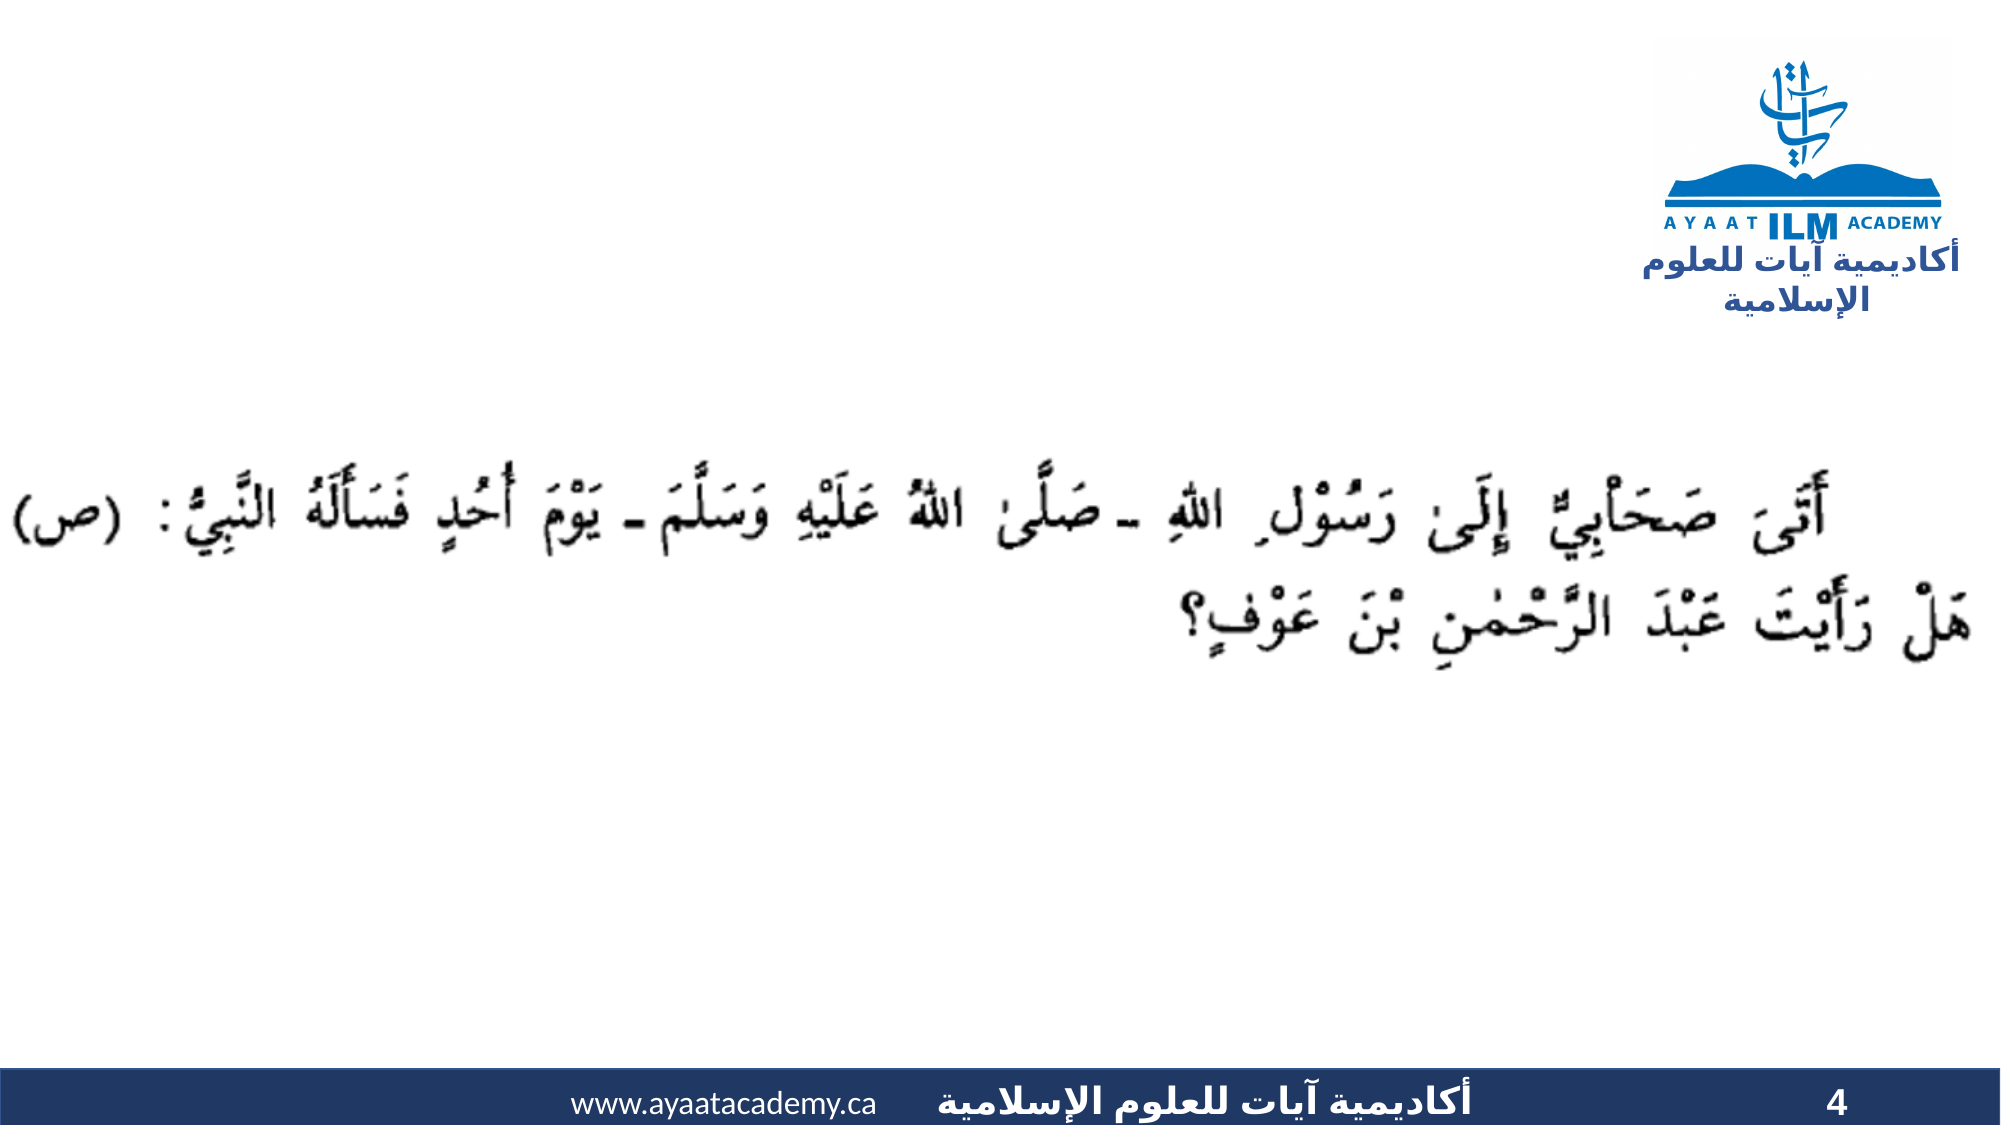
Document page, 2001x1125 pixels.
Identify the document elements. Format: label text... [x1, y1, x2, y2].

picture [0, 442, 2000, 683]
slide_number 4 [1412, 1070, 1863, 1125]
picture [1651, 37, 1952, 257]
